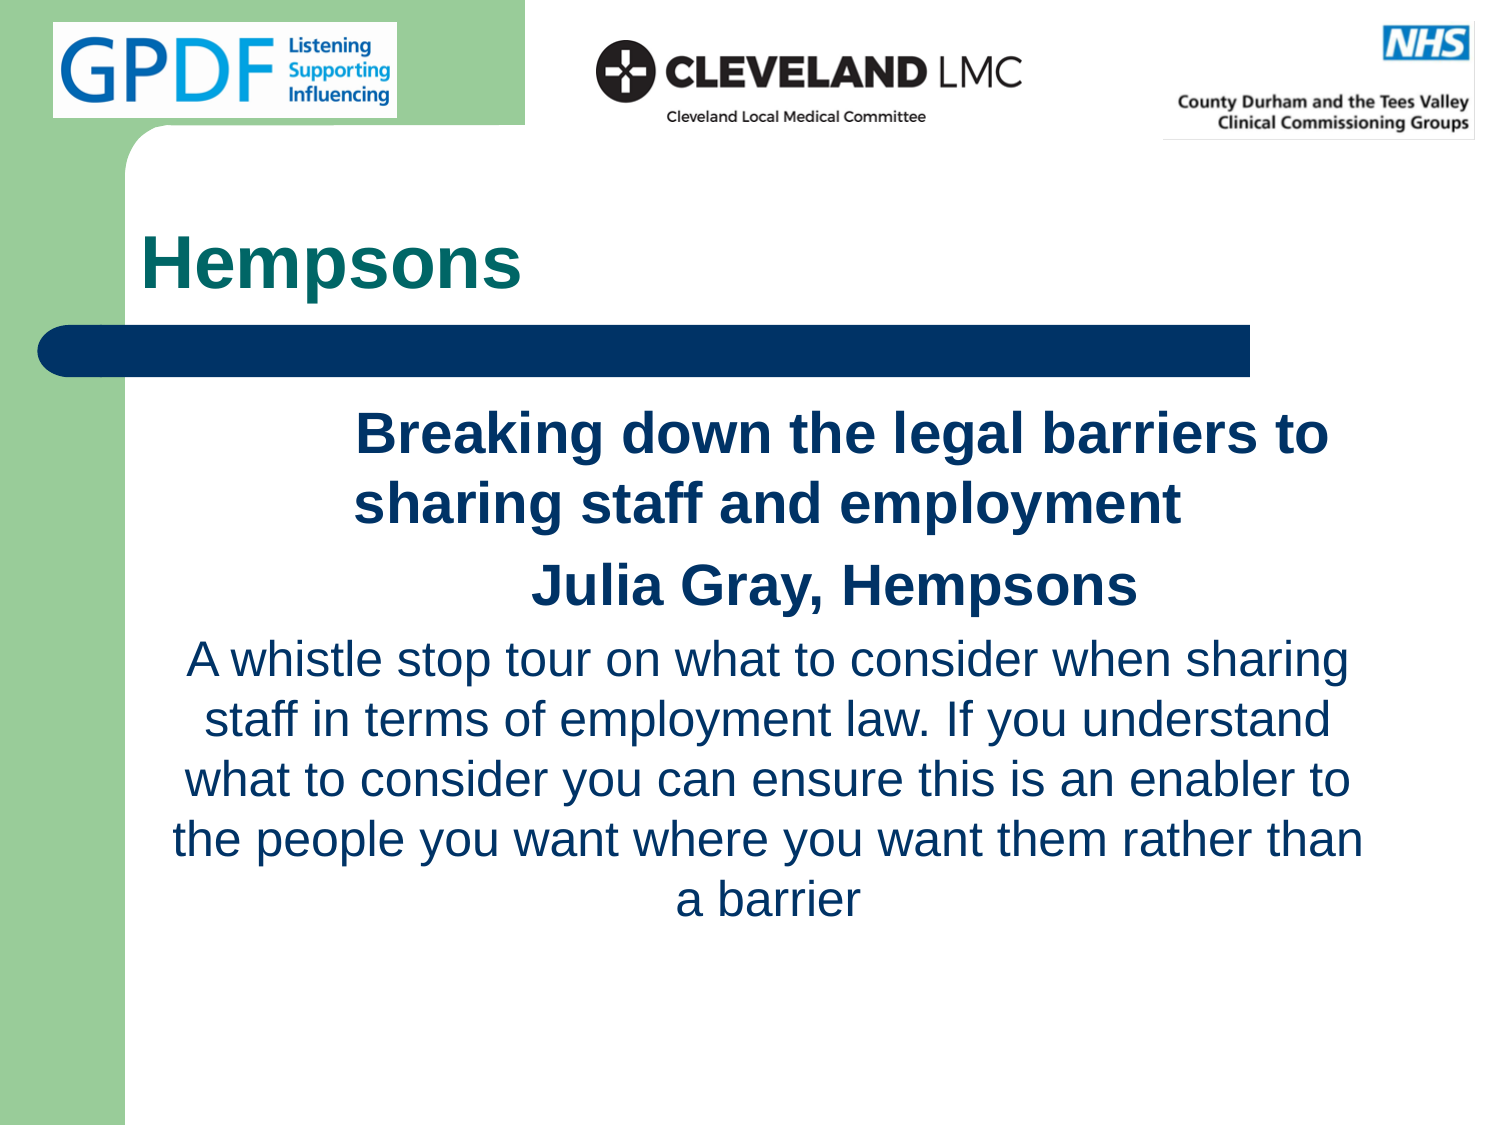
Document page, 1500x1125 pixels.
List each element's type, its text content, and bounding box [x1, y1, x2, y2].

picture [1163, 21, 1475, 140]
list Breaking down the legal barriers to sharing staff and employment Julia Gray, Hempsons A whistle stop tour on what to consider when sharing staff in terms of employment law. If you understand what to consider you can ensure this is an enabler to the people you want where you want them rather than a barrier [137, 387, 1400, 999]
picture [596, 39, 1022, 122]
picture [52, 22, 397, 118]
title Hempsons [125, 125, 1425, 313]
